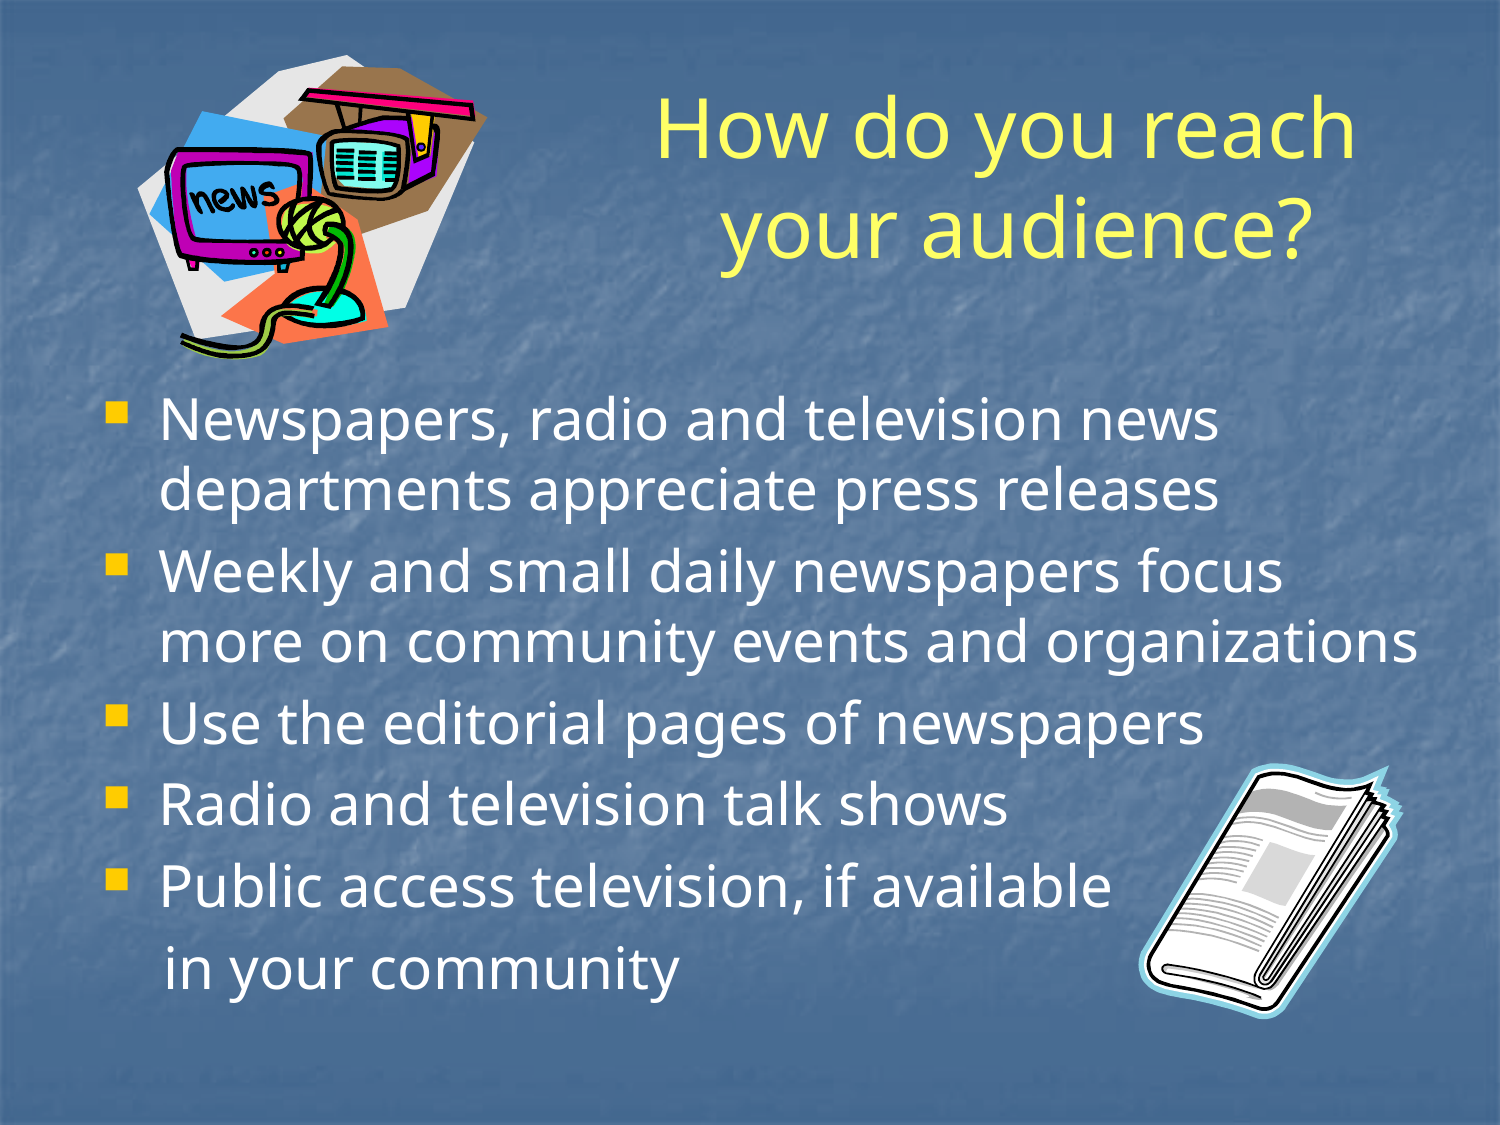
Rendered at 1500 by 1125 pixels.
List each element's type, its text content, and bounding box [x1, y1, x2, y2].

picture [137, 49, 493, 365]
list Newspapers, radio and television news departments appreciate press releases Weekly and small daily newspapers focus more on community events and organizations Use the editorial pages of newspapers Radio and television talk shows Public access television, if available in your community [87, 374, 1438, 1038]
picture [1137, 762, 1405, 1021]
title How do you reach your audience? [612, 62, 1401, 288]
